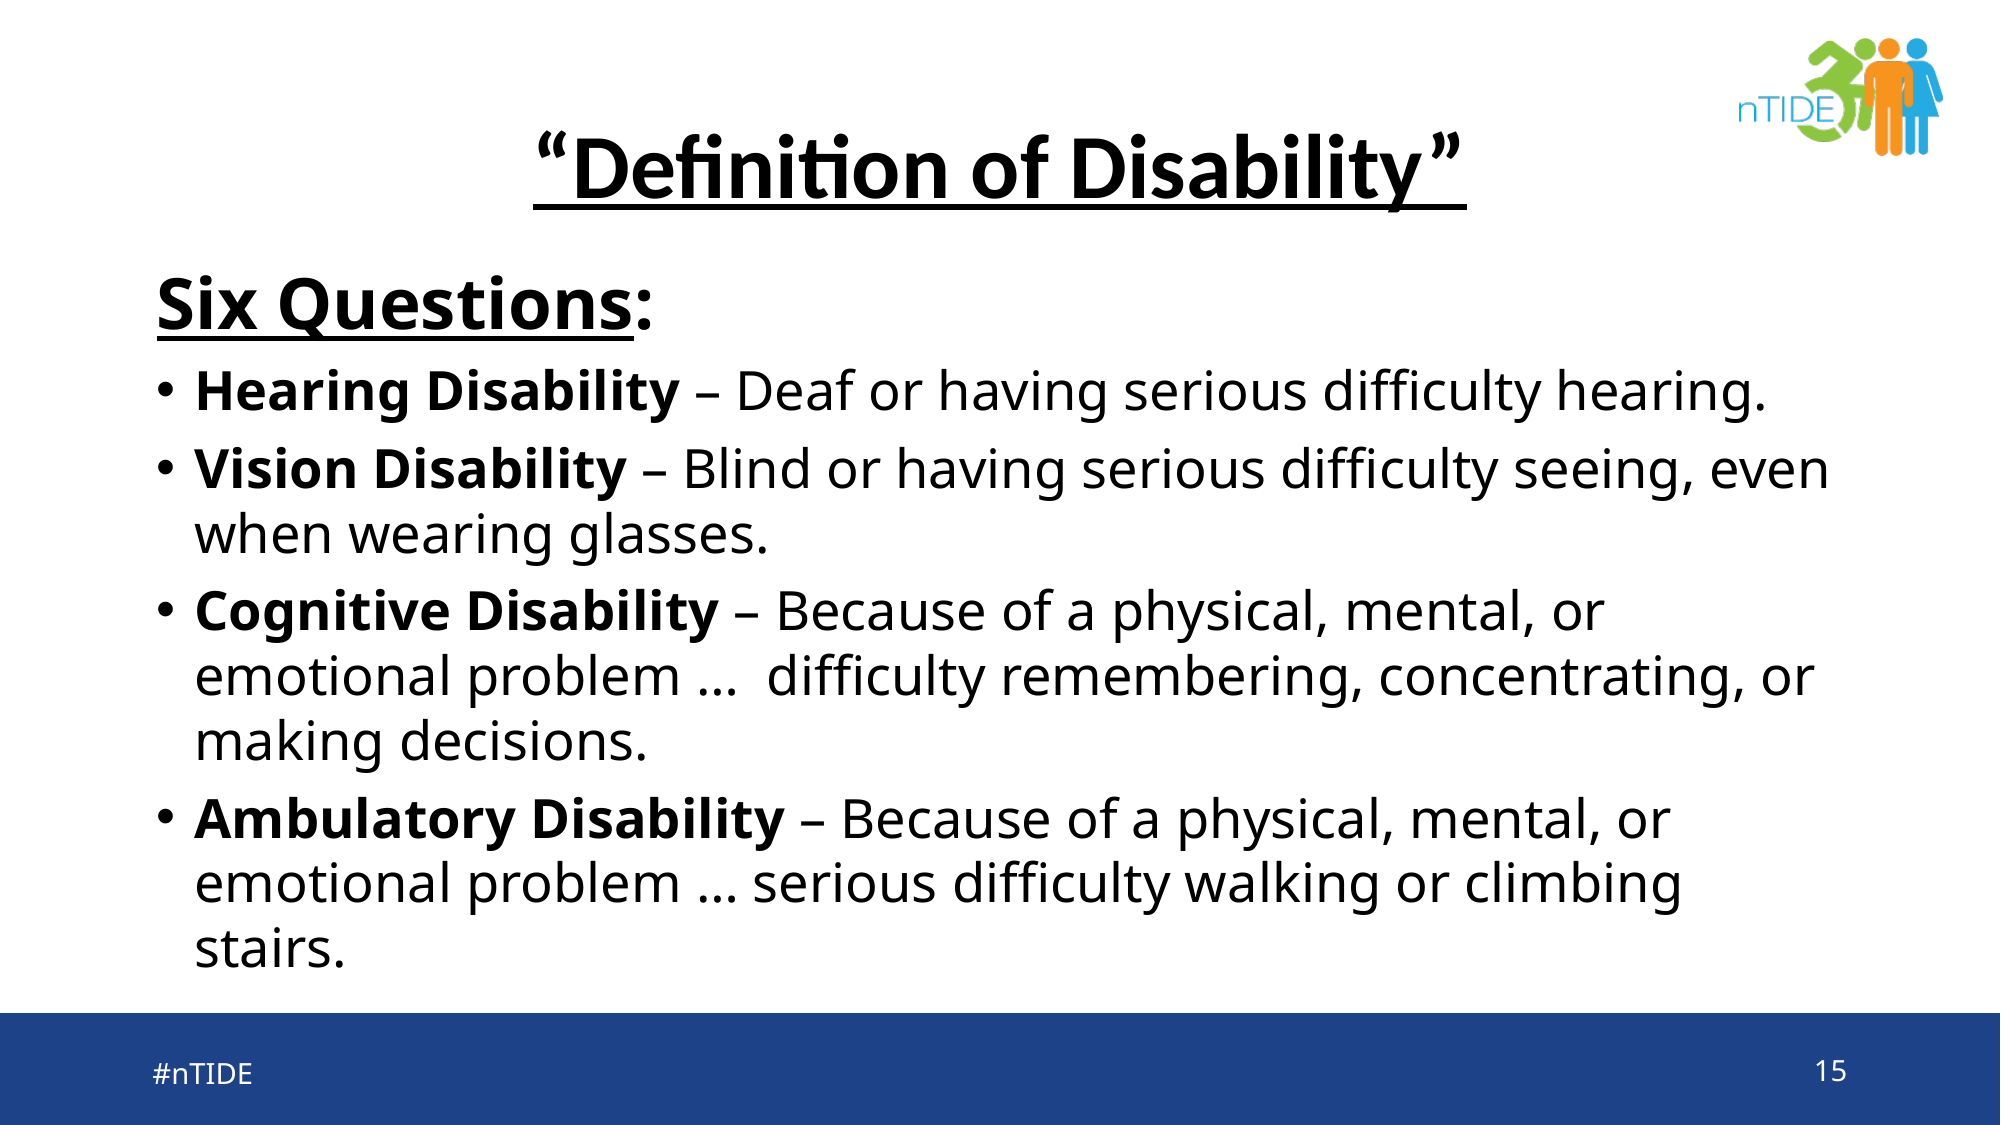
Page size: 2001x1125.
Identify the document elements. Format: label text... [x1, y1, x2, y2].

list Six Questions: Hearing Disability – Deaf or having serious difficulty hearing. Vision Disability – Blind or having serious difficulty seeing, even when wearing glasses. Cognitive Disability – Because of a physical, mental, or emotional problem … difficulty remembering, concentrating, or making decisions. Ambulatory Disability – Because of a physical, mental, or emotional problem … serious difficulty walking or climbing stairs. [141, 251, 1867, 1078]
title “Definition of Disability” [137, 59, 1863, 278]
slide_number 15 [1412, 1042, 1863, 1103]
picture [1731, 34, 1952, 167]
slide_number #nTIDE [137, 1042, 588, 1103]
